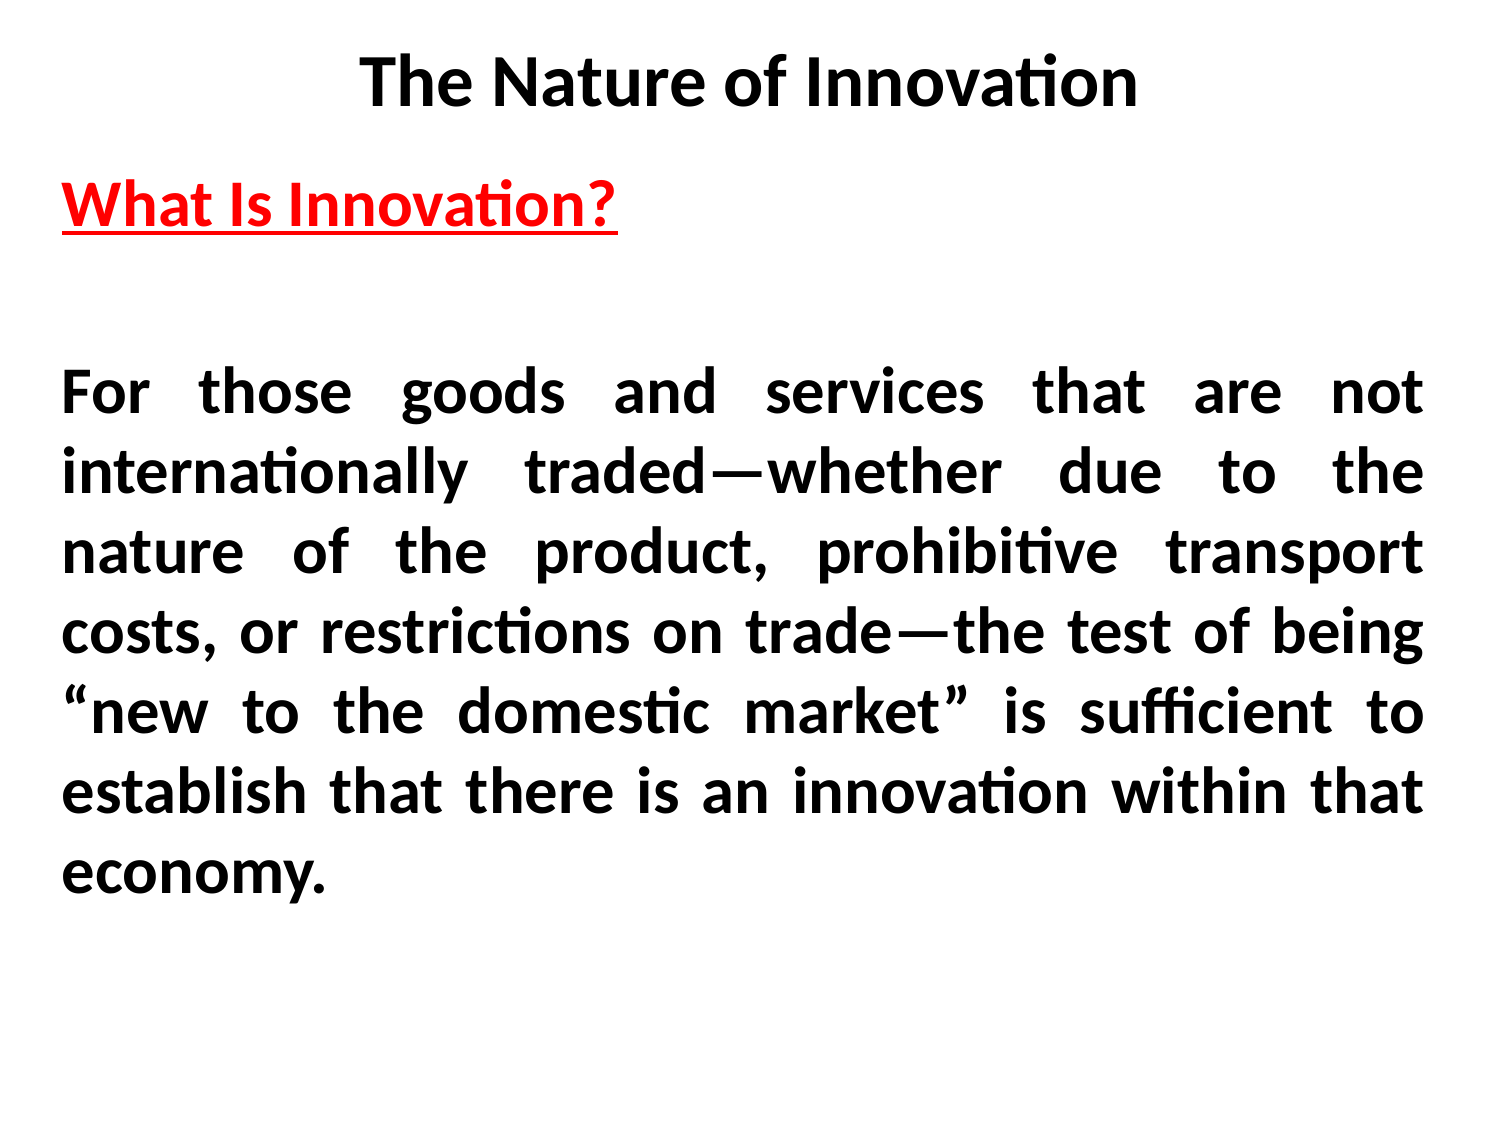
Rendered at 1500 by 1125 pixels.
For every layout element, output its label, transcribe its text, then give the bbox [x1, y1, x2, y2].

title The Nature of Innovation [152, 0, 1348, 152]
subtitle What Is Innovation? For those goods and services that are not internationally traded—whether due to the nature of the product, prohibitive transport costs, or restrictions on trade—the test of being “new to the domestic market” is sufficient to establish that there is an innovation within that economy. [46, 152, 1442, 1067]
